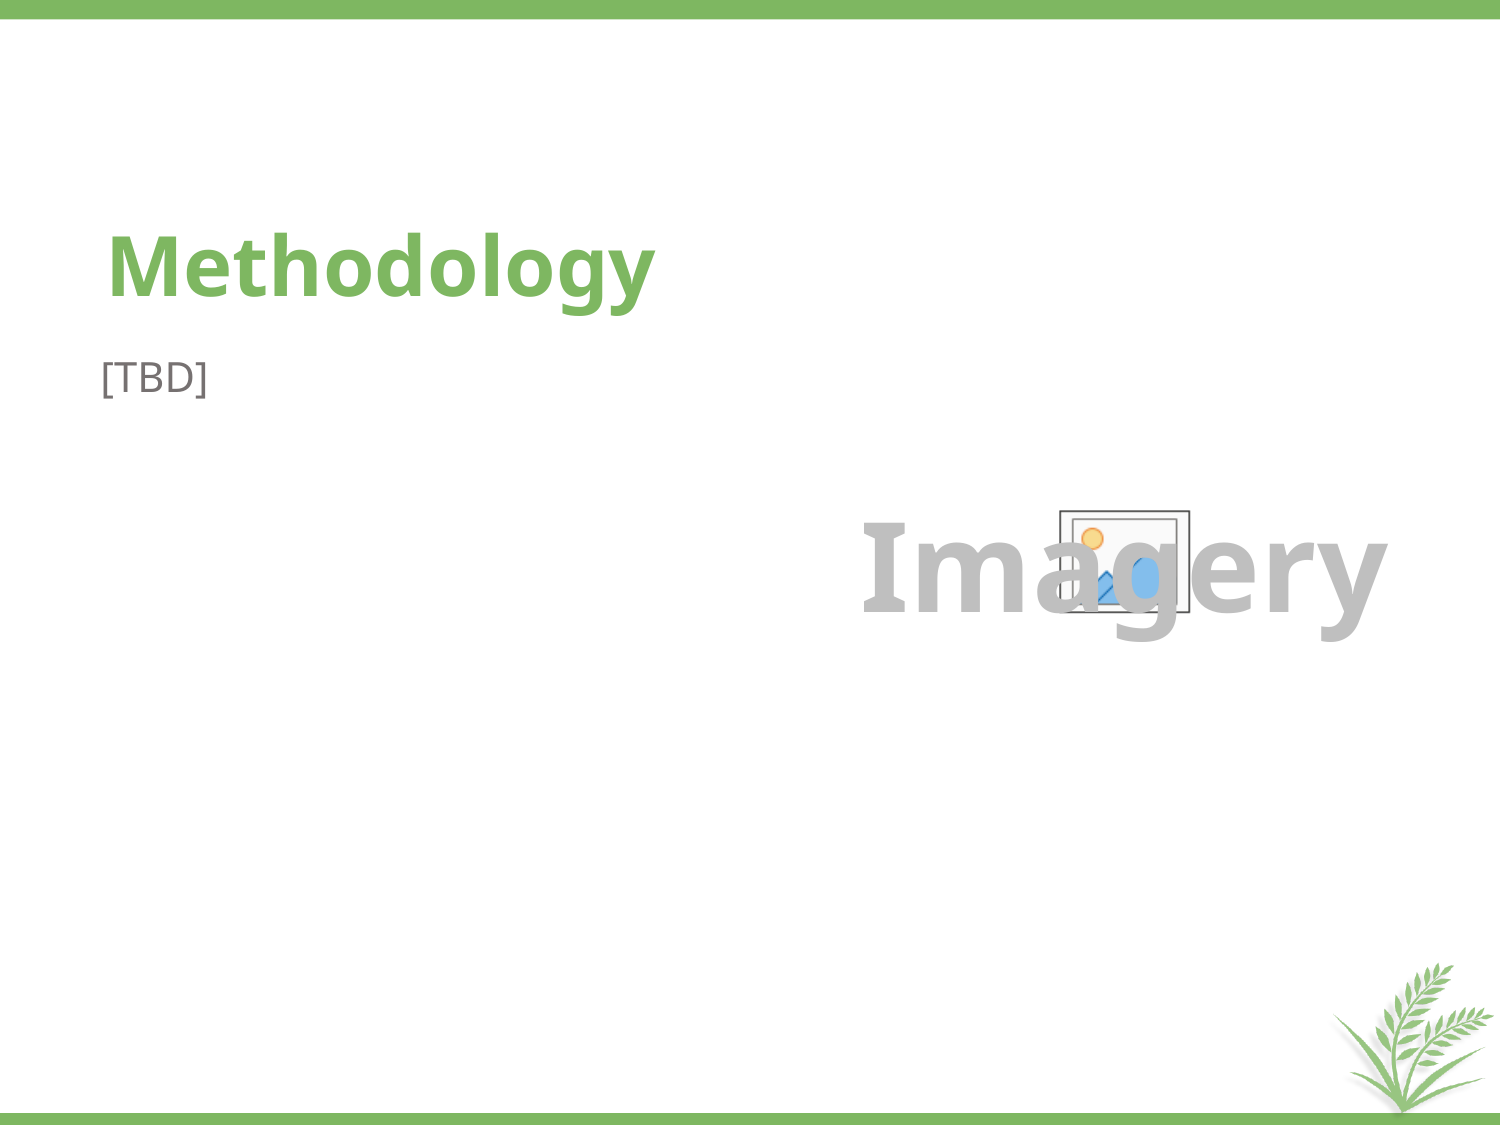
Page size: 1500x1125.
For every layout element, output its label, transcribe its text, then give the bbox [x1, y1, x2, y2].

picture [749, 0, 1500, 1125]
list [TBD] [85, 349, 675, 903]
list Methodology [90, 104, 675, 323]
